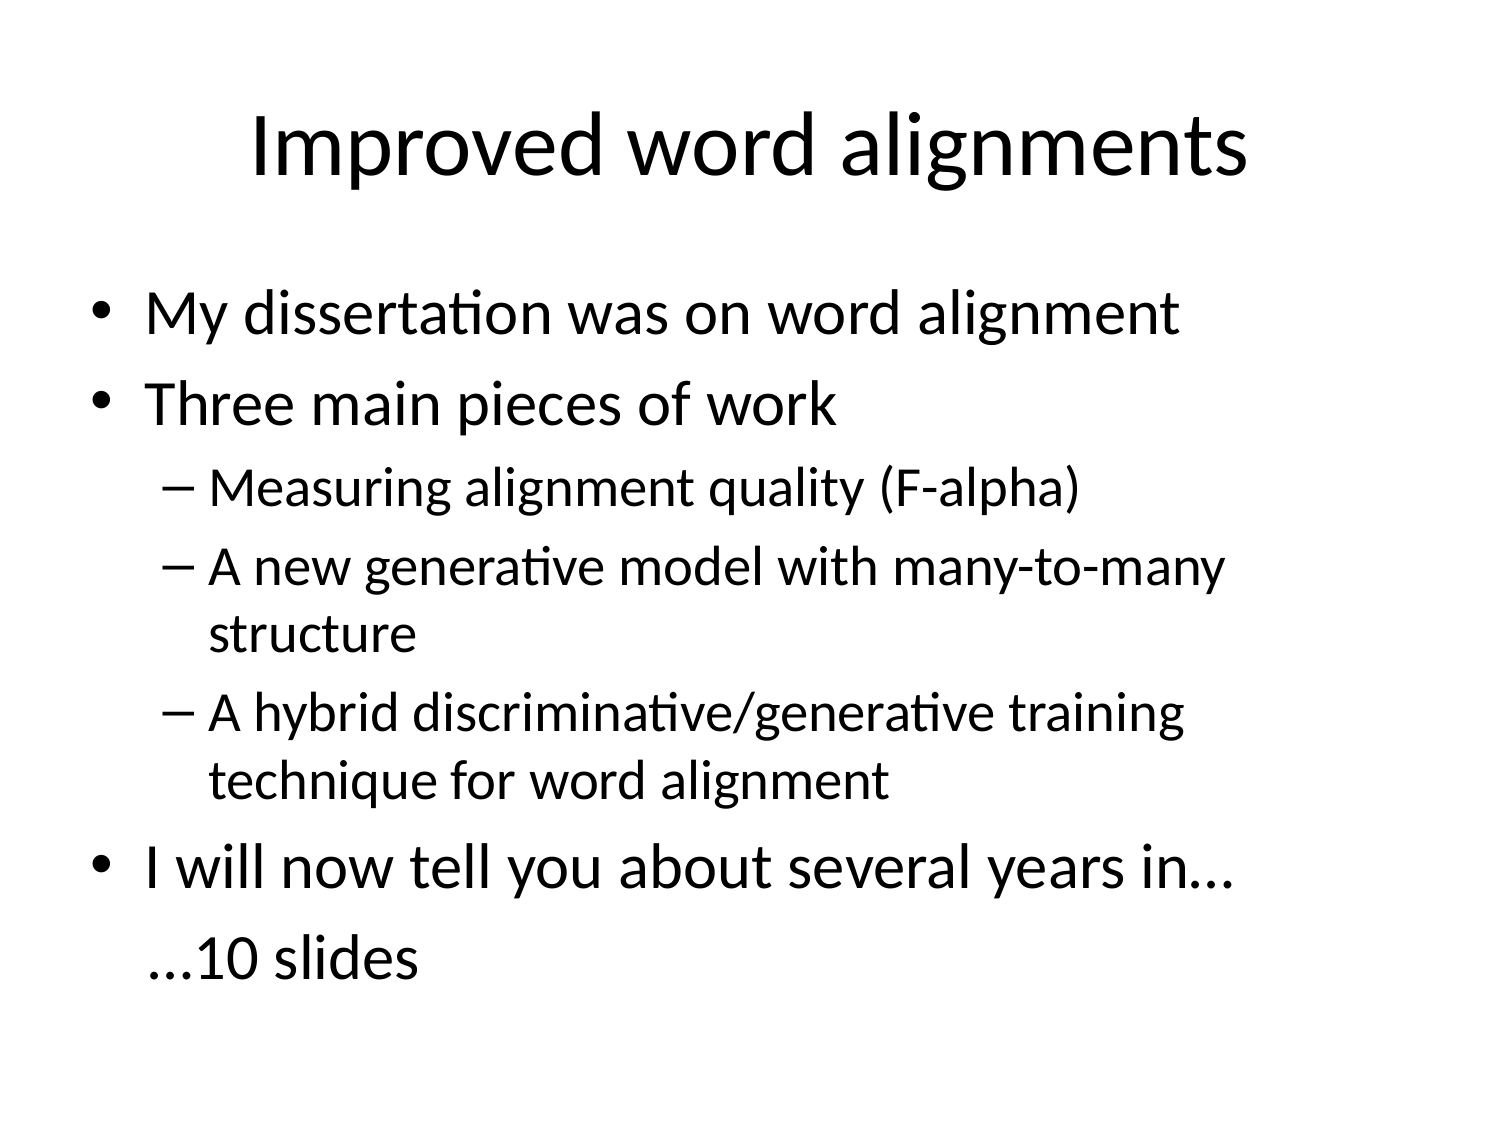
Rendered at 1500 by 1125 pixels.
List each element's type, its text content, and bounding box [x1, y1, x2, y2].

title Improved word alignments [75, 45, 1425, 233]
list My dissertation was on word alignment Three main pieces of work Measuring alignment quality (F-alpha) A new generative model with many-to-many structure A hybrid discriminative/generative training technique for word alignment I will now tell you about several years in… …10 slides [75, 262, 1425, 1005]
